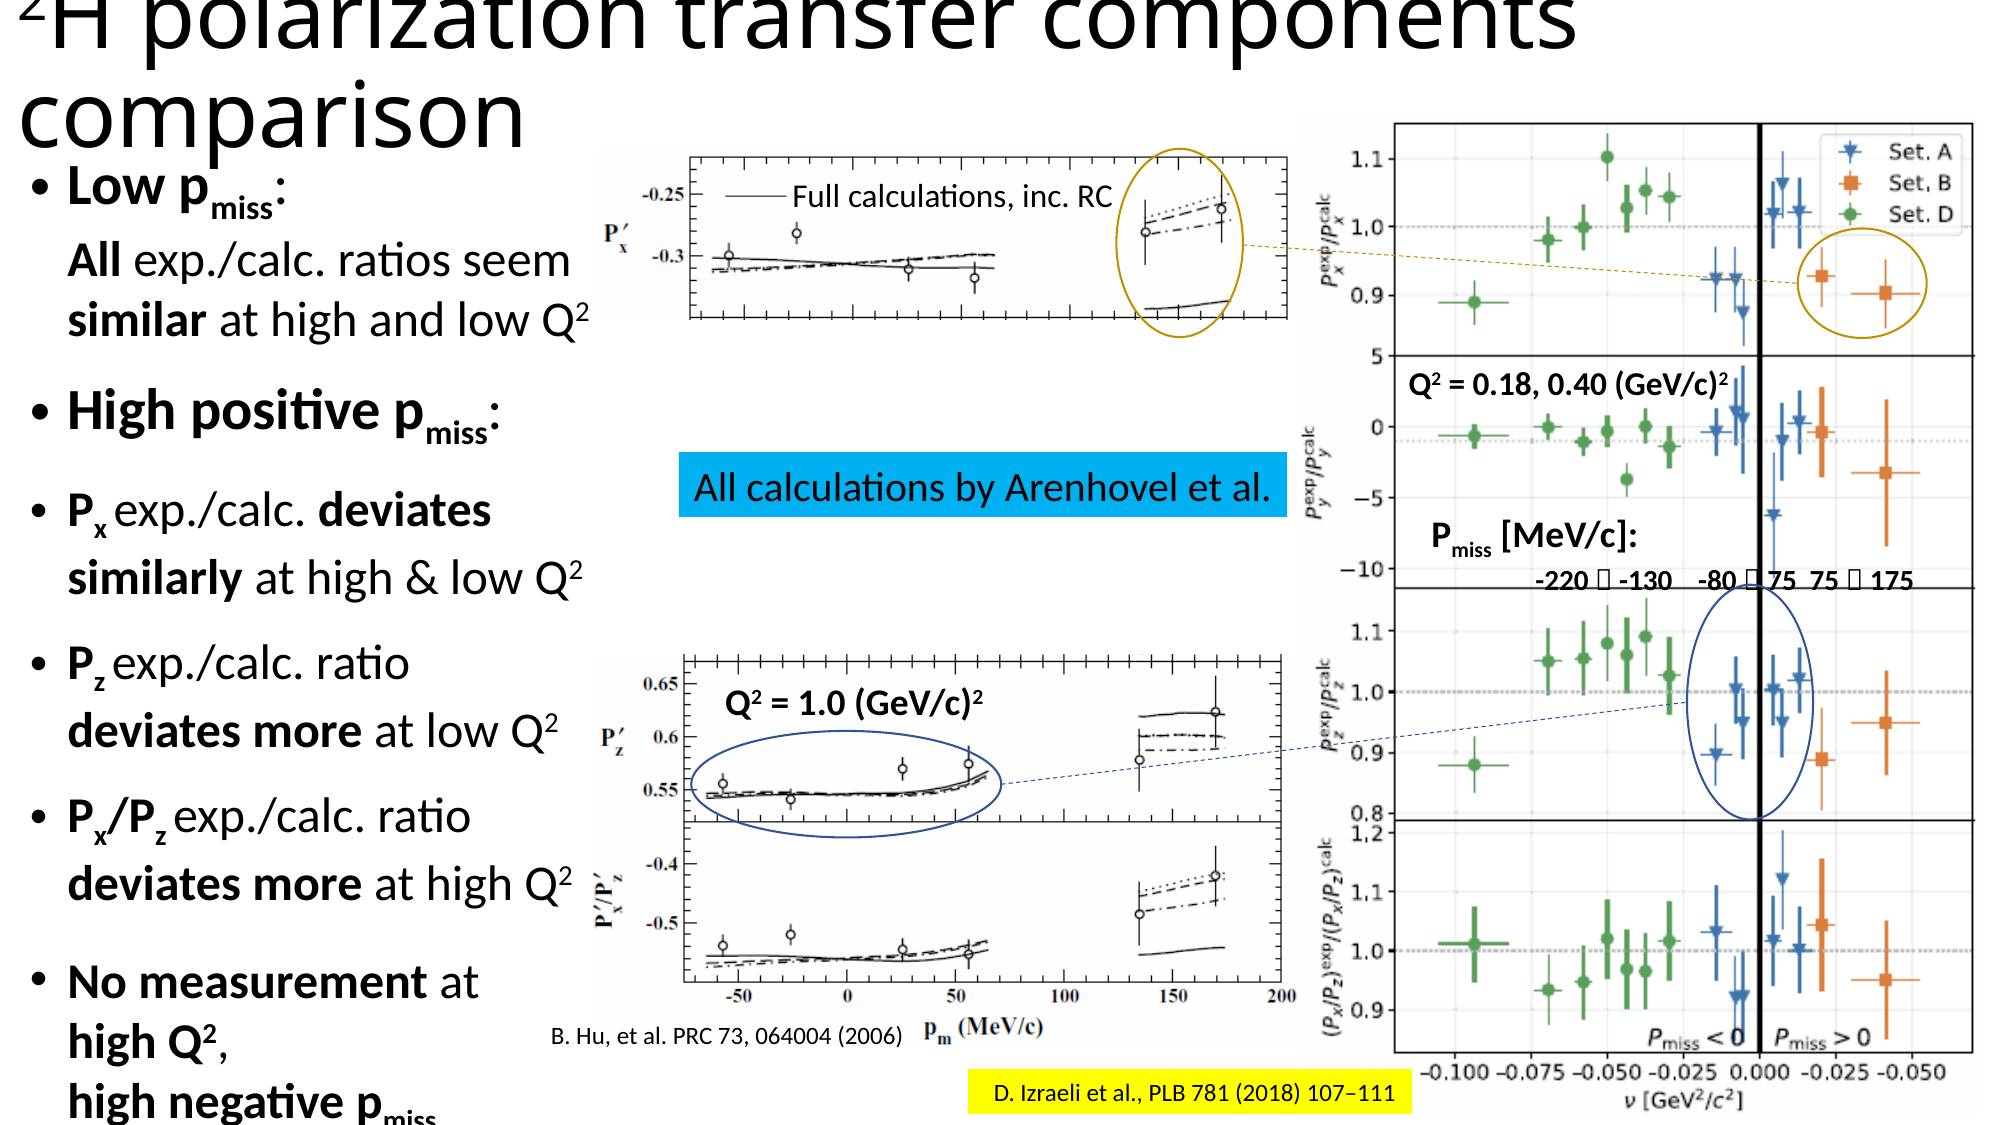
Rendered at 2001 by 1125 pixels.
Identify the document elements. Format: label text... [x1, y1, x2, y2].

list Low pmiss: All exp./calc. ratios seem similar at high and low Q2 High positive pmiss: Px exp./calc. deviates similarly at high & low Q2 Pz exp./calc. ratio deviates more at low Q2 Px/Pz exp./calc. ratio deviates more at high Q2 No measurement at high Q2, high negative pmiss [14, 139, 611, 1103]
text_box D. Izraeli et al., PLB 781 (2018) 107–111 [968, 1069, 1295, 1114]
text_box All calculations by Arenhovel et al. [678, 452, 1288, 517]
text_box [597, 148, 1116, 320]
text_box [691, 584, 1814, 838]
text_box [1116, 148, 1927, 338]
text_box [591, 654, 1299, 1047]
title 2H polarization transfer components comparison [2, 0, 1979, 136]
picture [1295, 116, 1979, 1116]
text_box B. Hu, et al. PRC 73, 064004 (2006) [535, 1012, 919, 1058]
